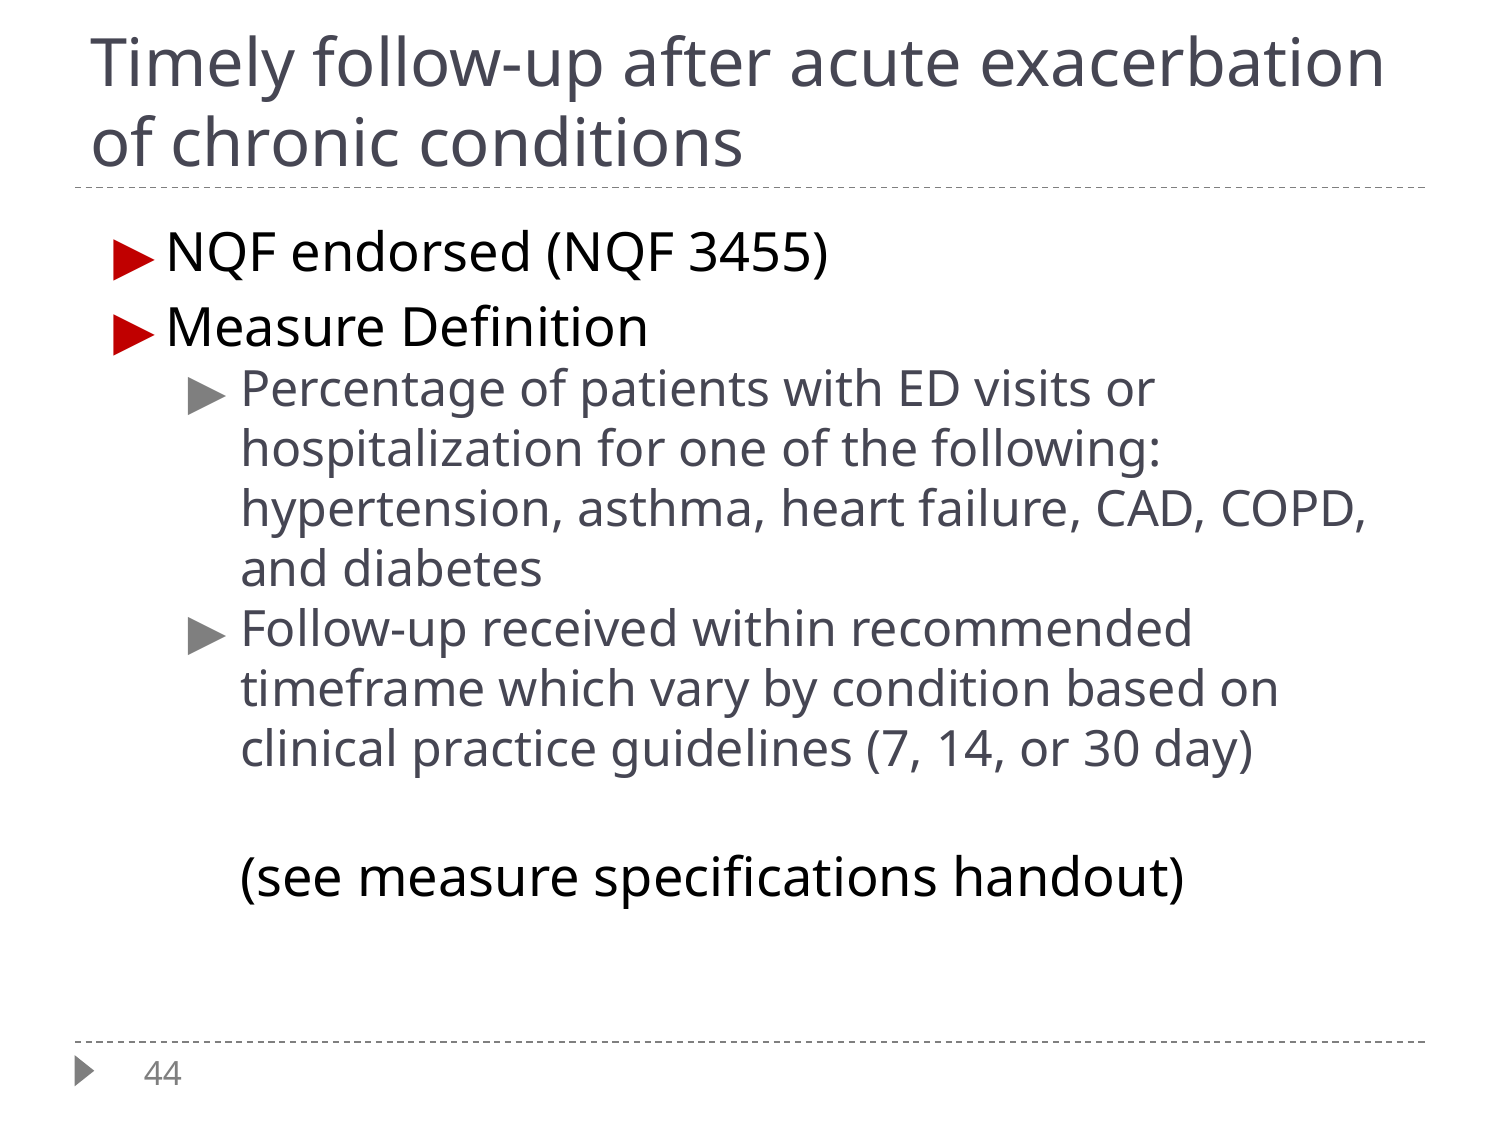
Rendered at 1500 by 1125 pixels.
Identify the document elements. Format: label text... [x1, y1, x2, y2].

list NQF endorsed (NQF 3455) Measure Definition Percentage of patients with ED visits or hospitalization for one of the following: hypertension, asthma, heart failure, CAD, COPD, and diabetes Follow-up received within recommended timeframe which vary by condition based on clinical practice guidelines (7, 14, or 30 day) (see measure specifications handout) [75, 200, 1425, 1010]
title Timely follow-up after acute exacerbation of chronic conditions [75, 24, 1425, 188]
